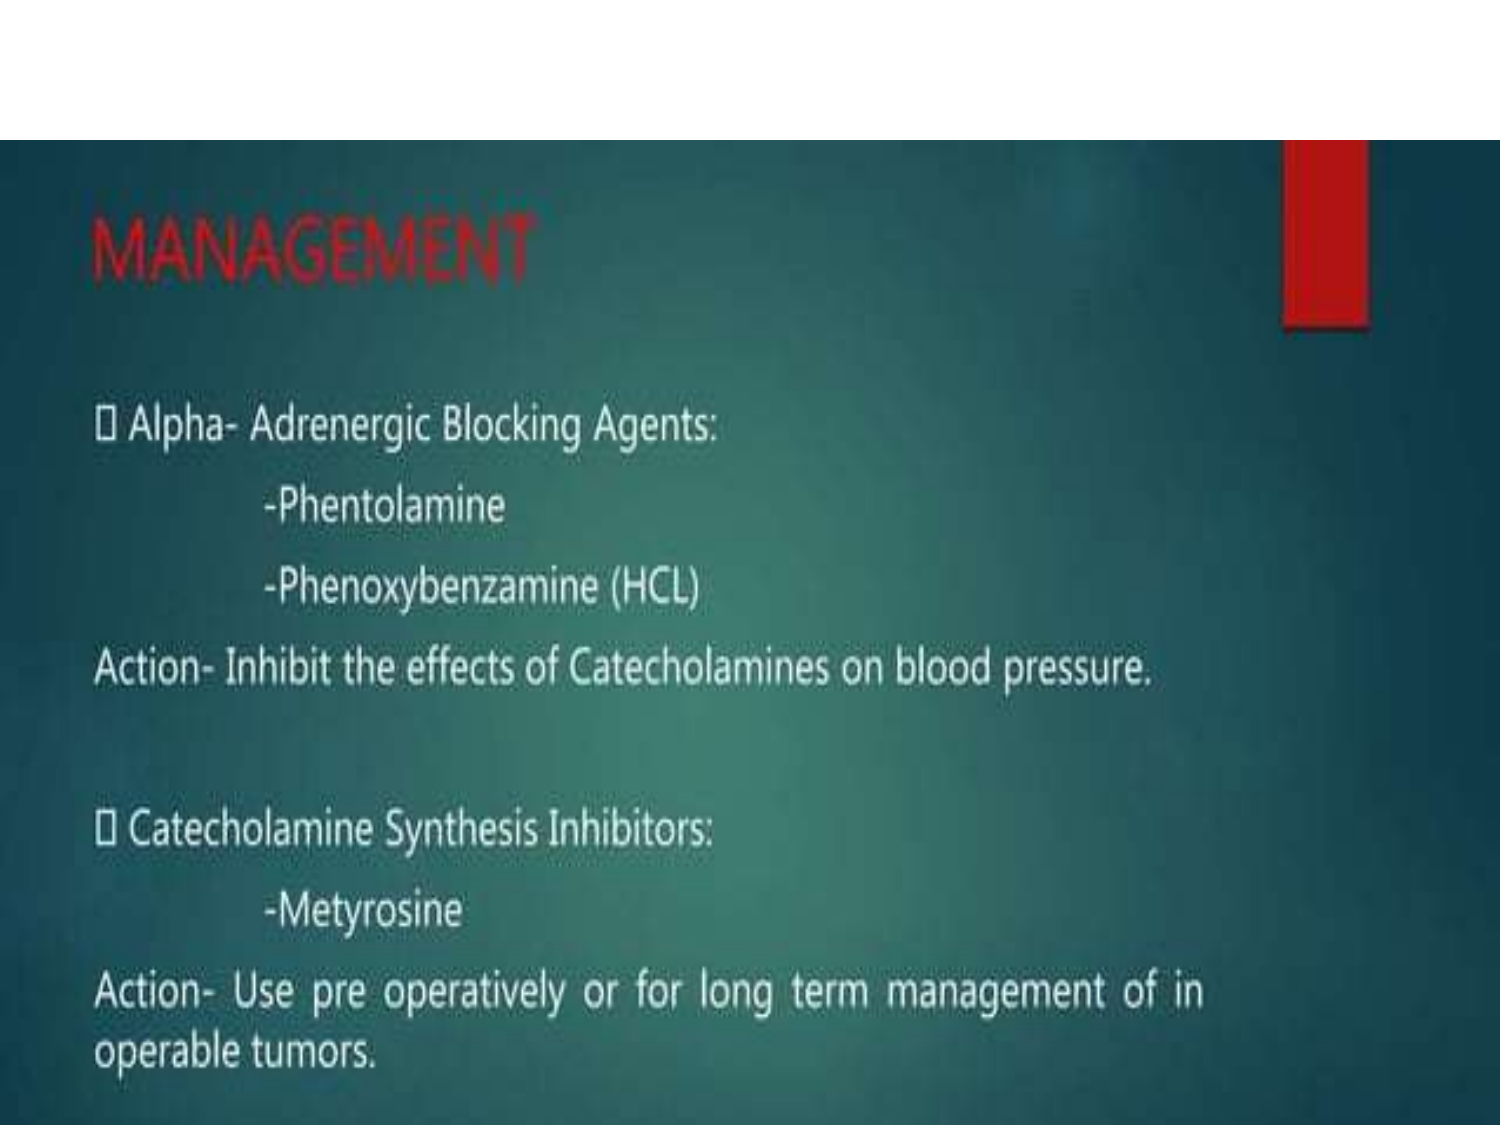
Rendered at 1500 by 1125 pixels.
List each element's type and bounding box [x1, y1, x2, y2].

picture [0, 139, 1500, 1125]
